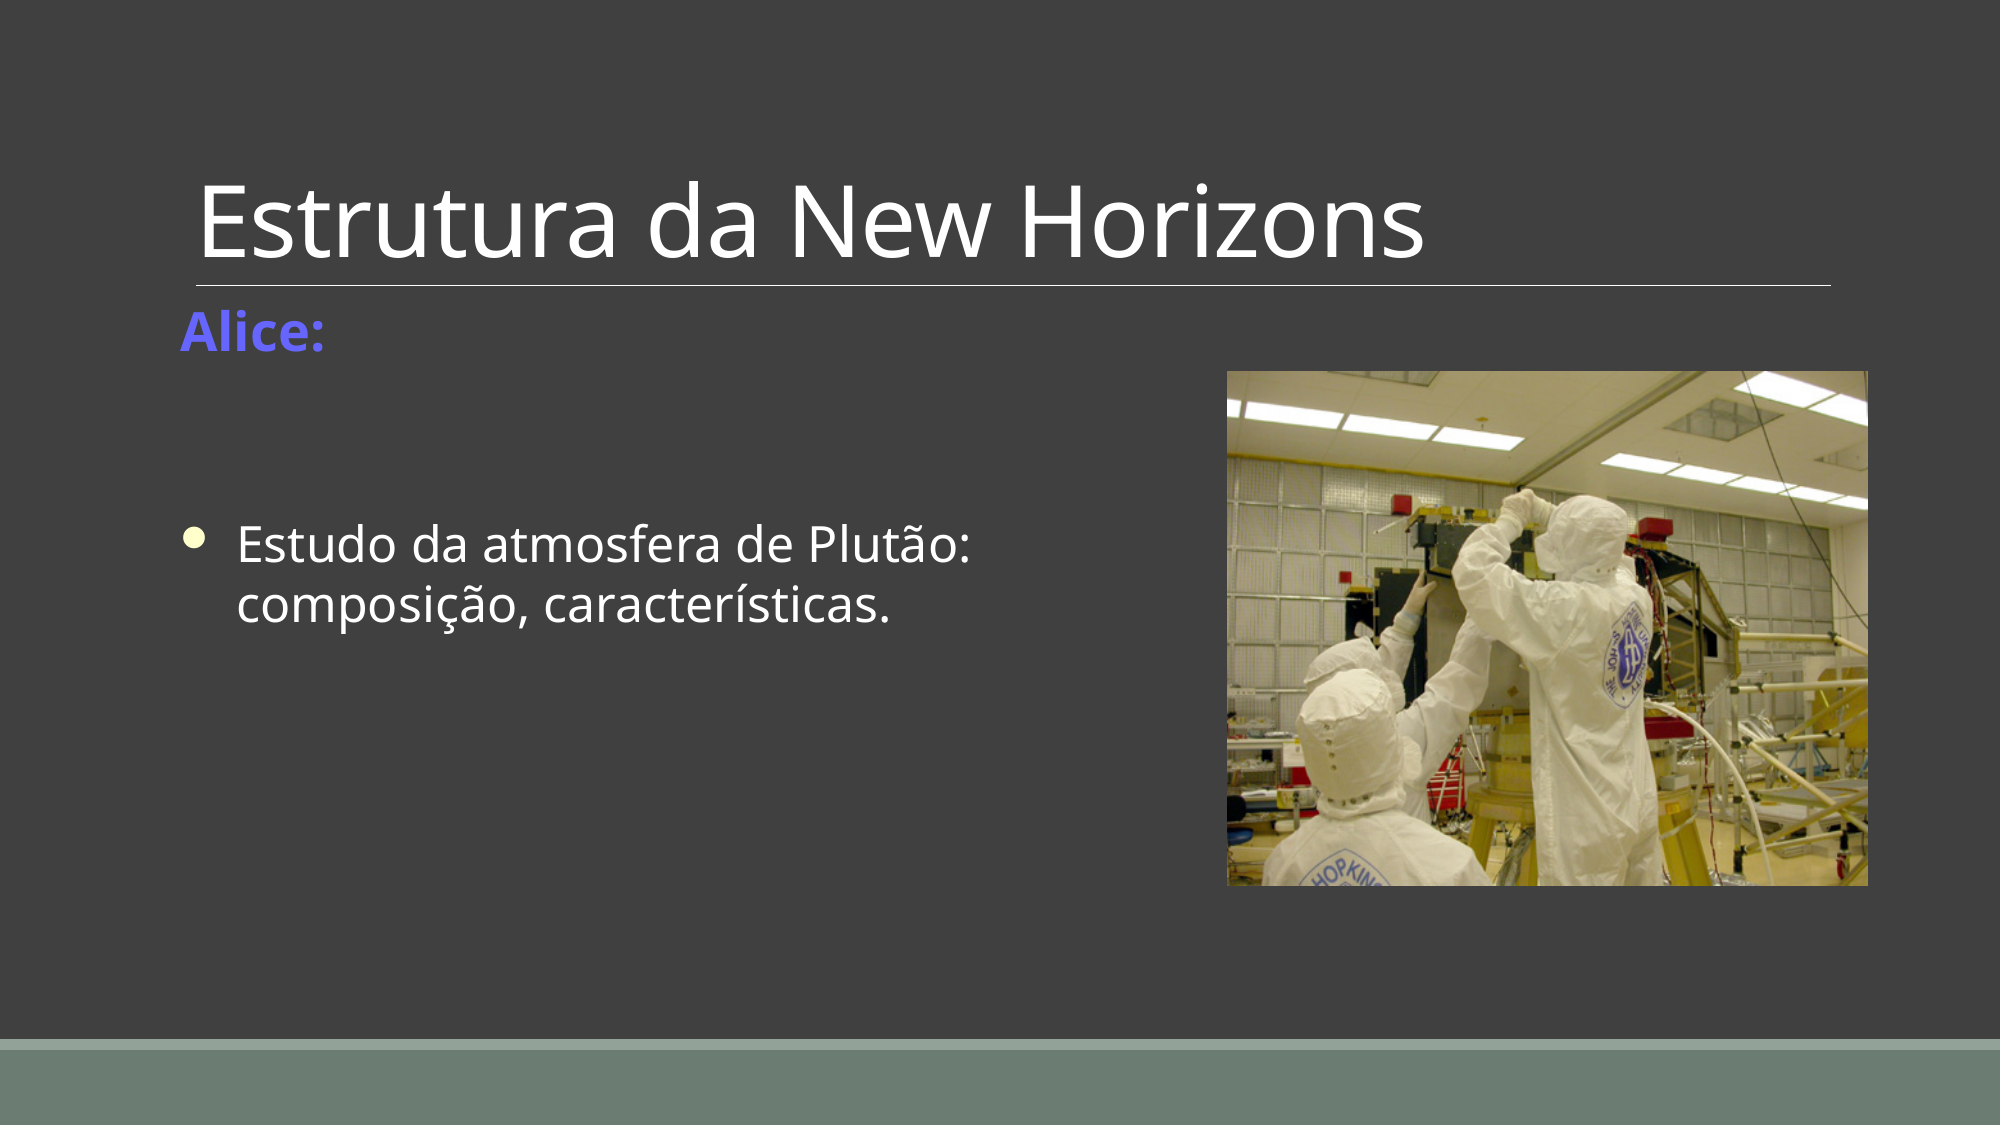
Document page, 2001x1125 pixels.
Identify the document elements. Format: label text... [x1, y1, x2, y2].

title Estrutura da New Horizons [180, 47, 1830, 285]
picture [1226, 371, 1869, 886]
list Alice: Estudo da atmosfera de Plutão: composição, características. [180, 302, 1228, 963]
